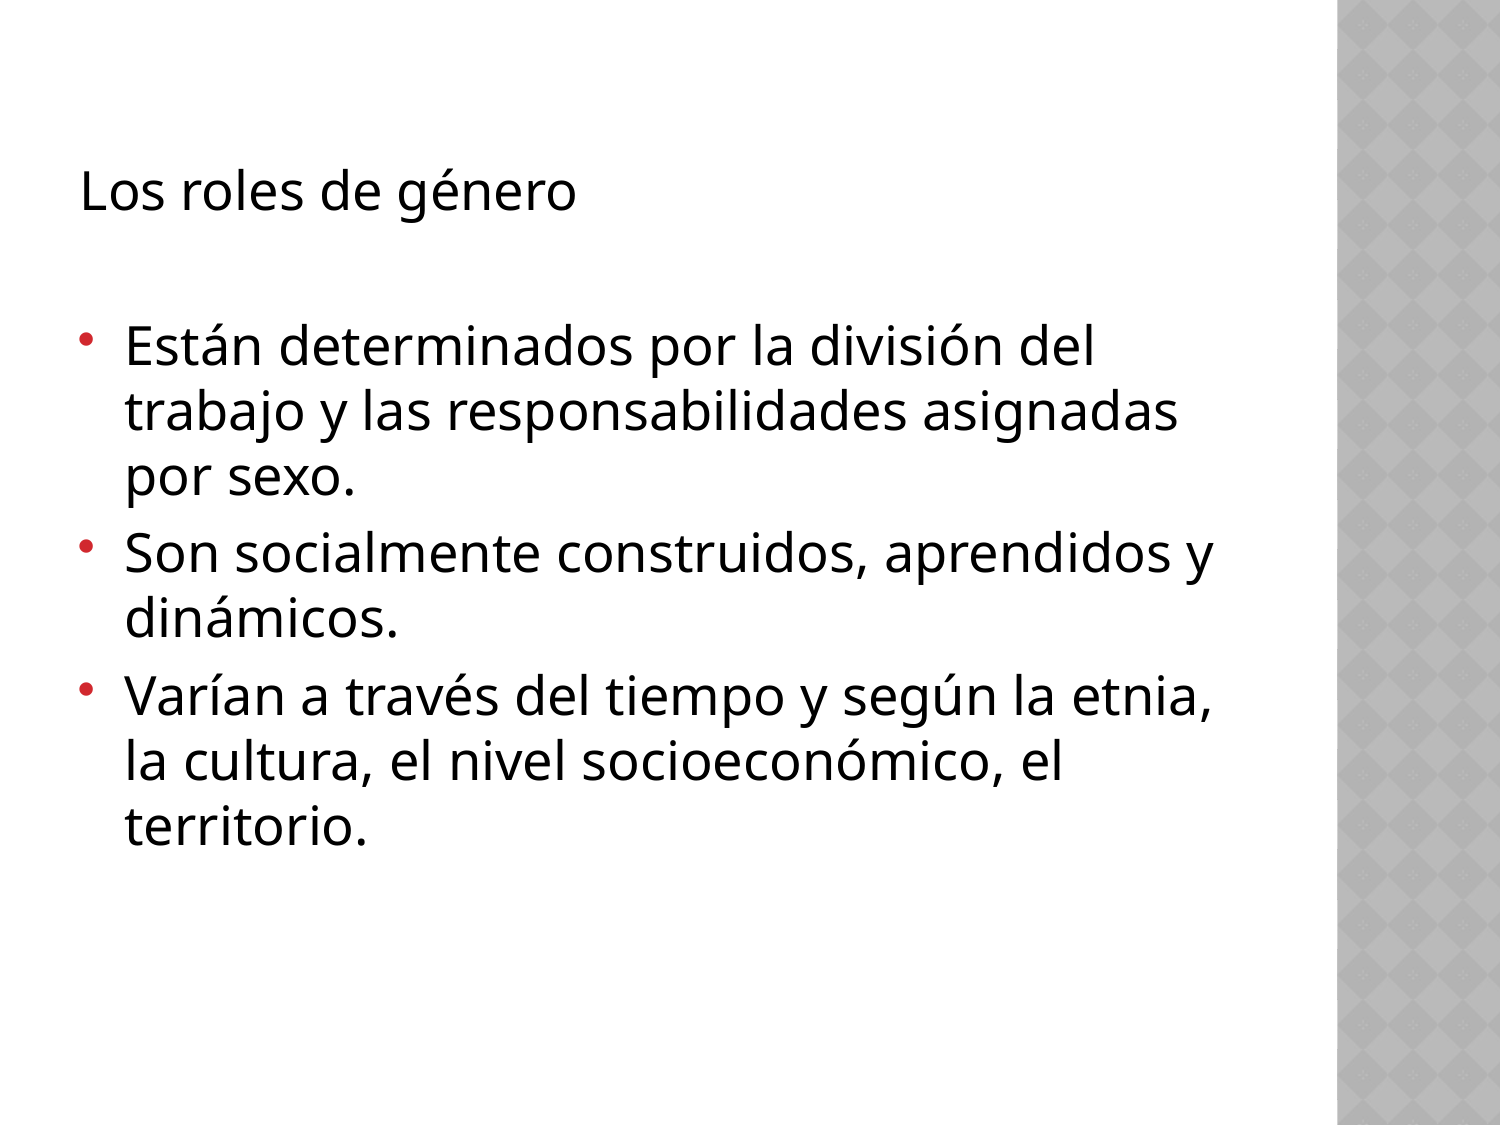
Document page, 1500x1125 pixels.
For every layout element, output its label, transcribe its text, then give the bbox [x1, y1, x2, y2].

list Los roles de género Están determinados por la división del trabajo y las responsabilidades asignadas por sexo. Son socialmente construidos, aprendidos y dinámicos. Varían a través del tiempo y según la etnia, la cultura, el nivel socioeconómico, el territorio. [64, 149, 1263, 1059]
